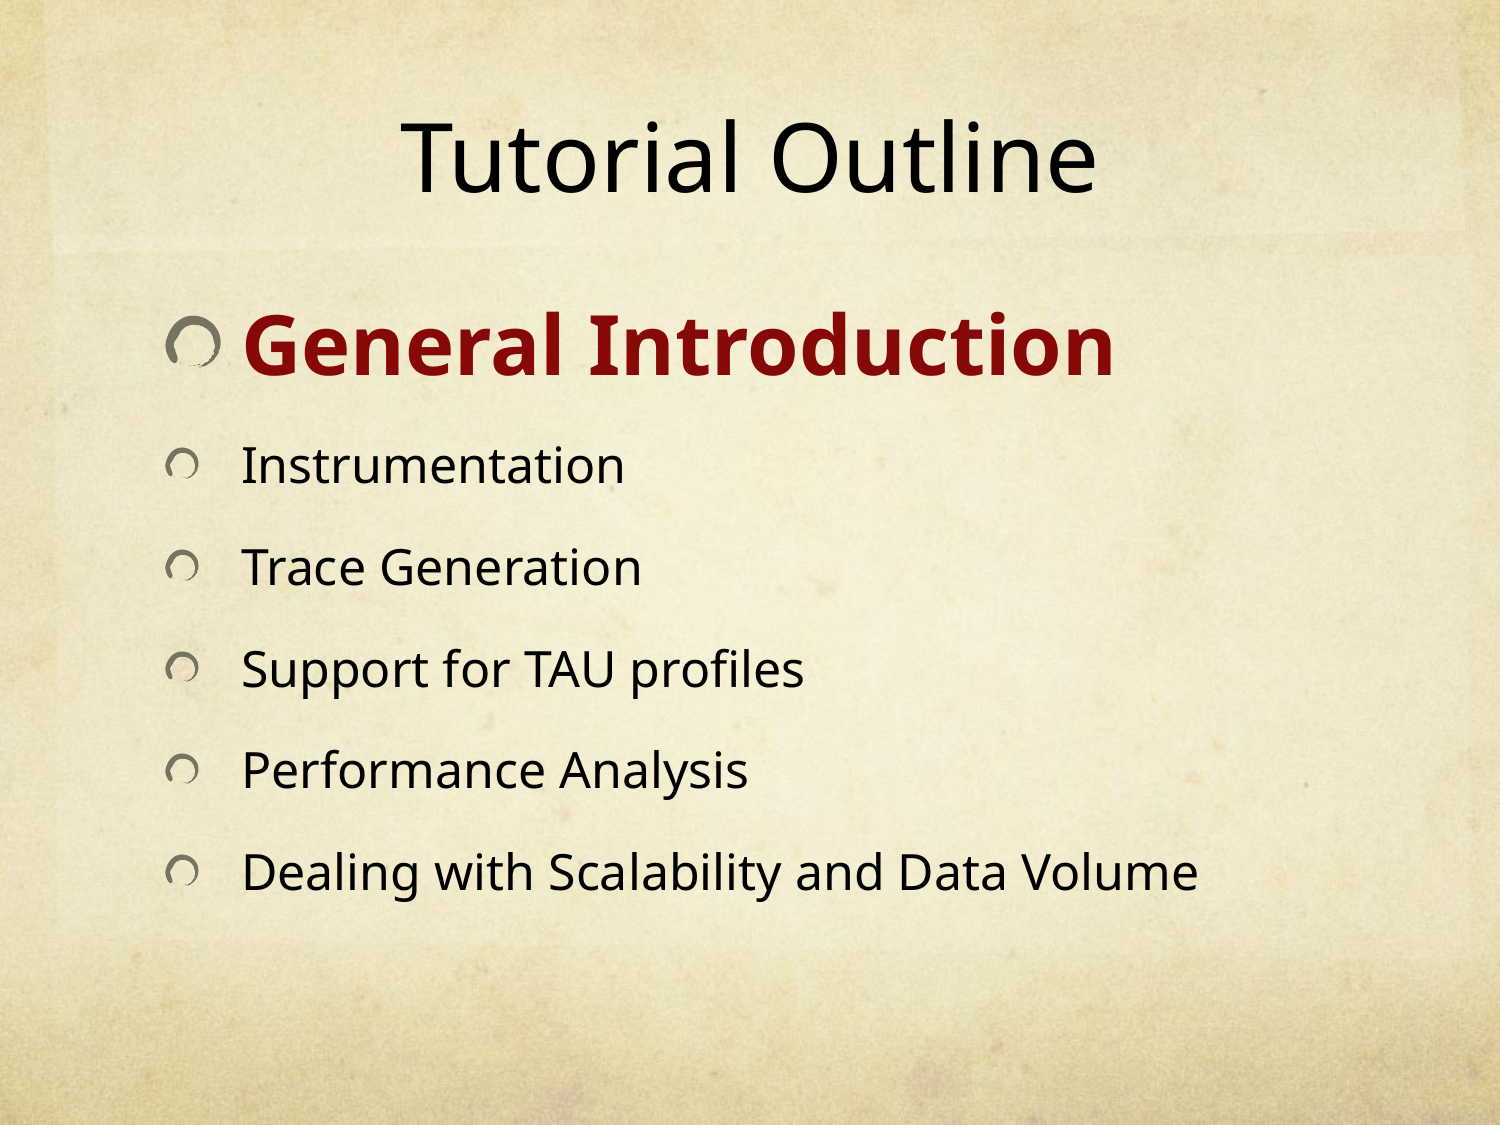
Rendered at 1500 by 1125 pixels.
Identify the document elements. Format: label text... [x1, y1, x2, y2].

picture [0, 0, 1500, 1125]
list General Introduction Instrumentation Trace Generation Support for TAU profiles Performance Analysis Dealing with Scalability and Data Volume [150, 284, 1350, 950]
title Tutorial Outline [150, 82, 1350, 225]
